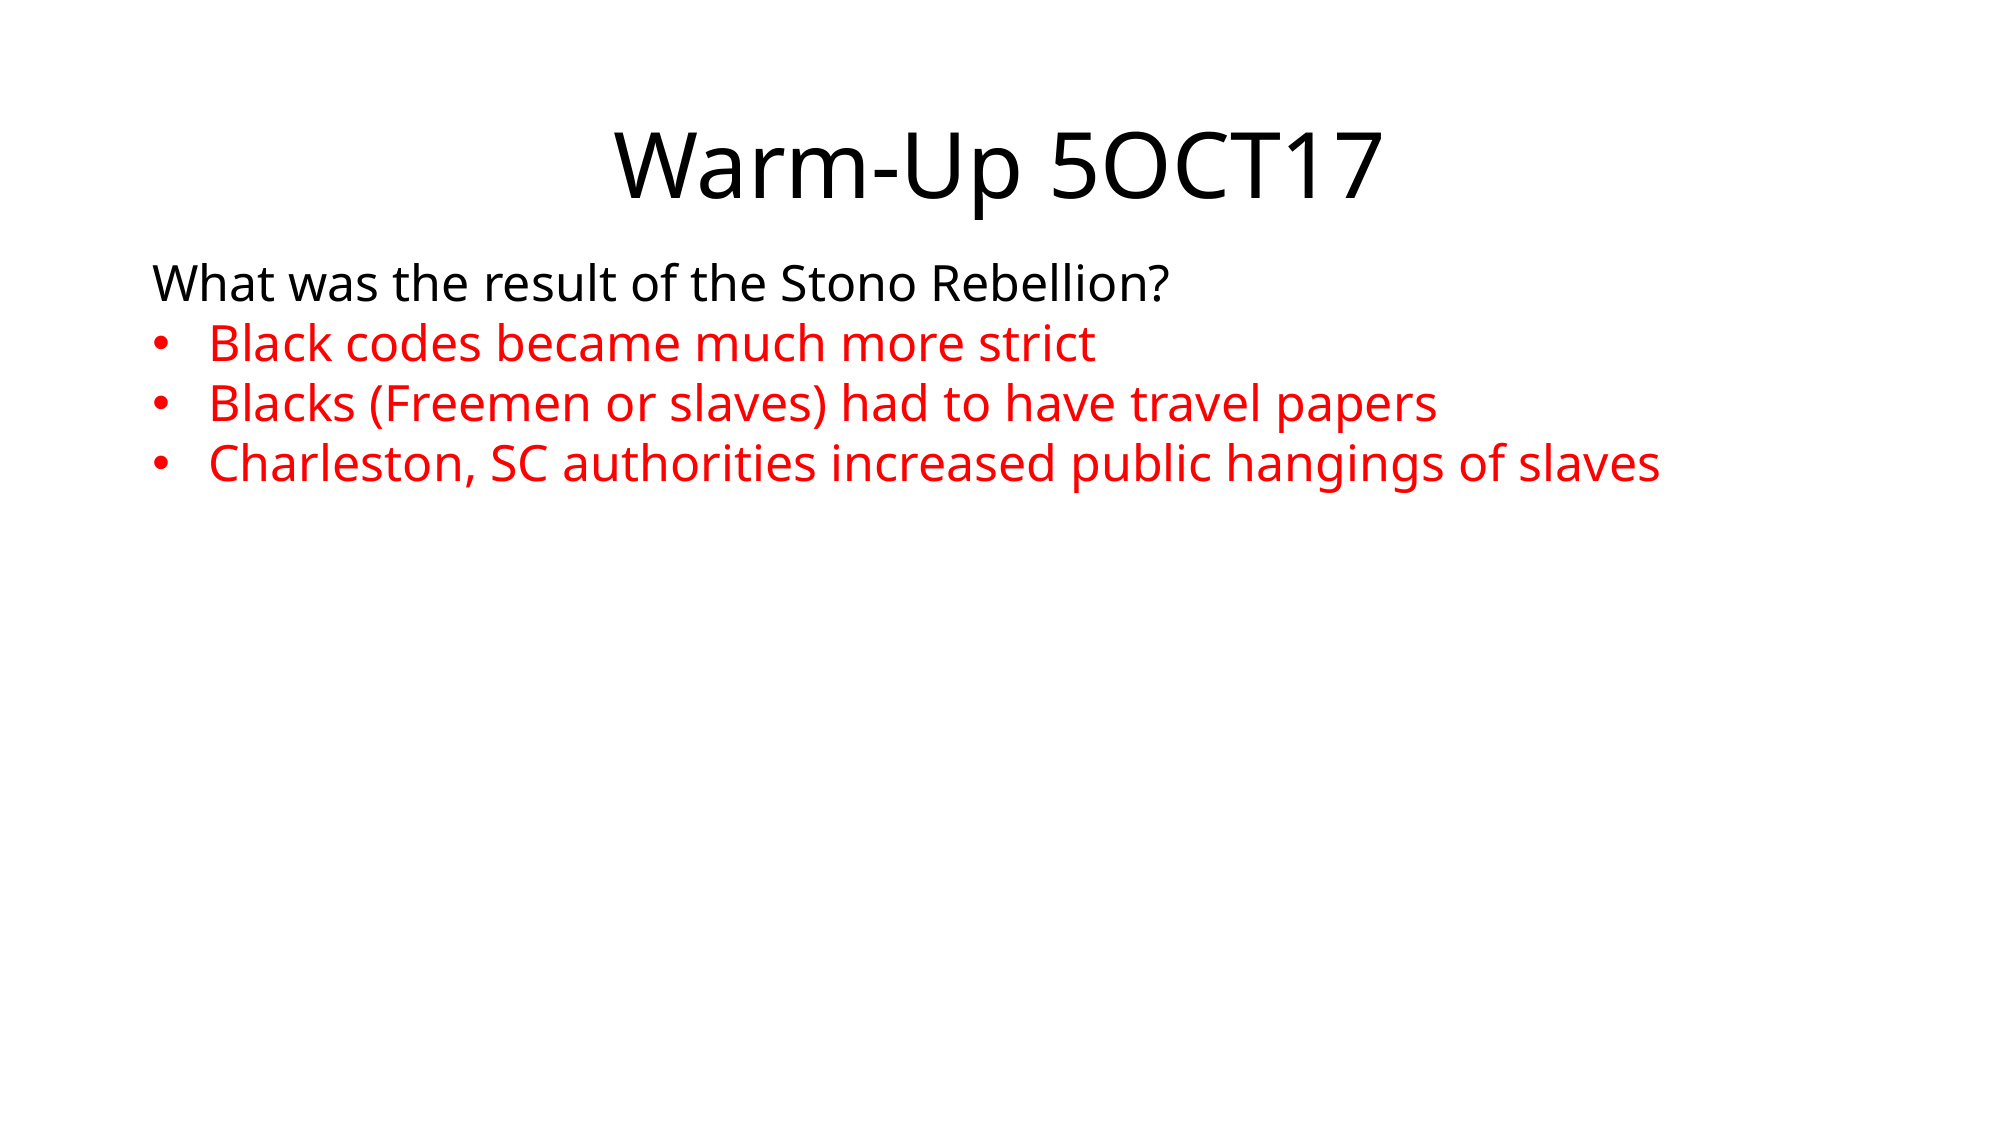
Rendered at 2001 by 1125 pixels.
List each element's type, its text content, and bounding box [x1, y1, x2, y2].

title Warm-Up 5OCT17 [137, 59, 1863, 244]
text_box What was the result of the Stono Rebellion? Black codes became much more strict Blacks (Freemen or slaves) had to have travel papers Charleston, SC authorities increased public hangings of slaves [137, 244, 1934, 560]
